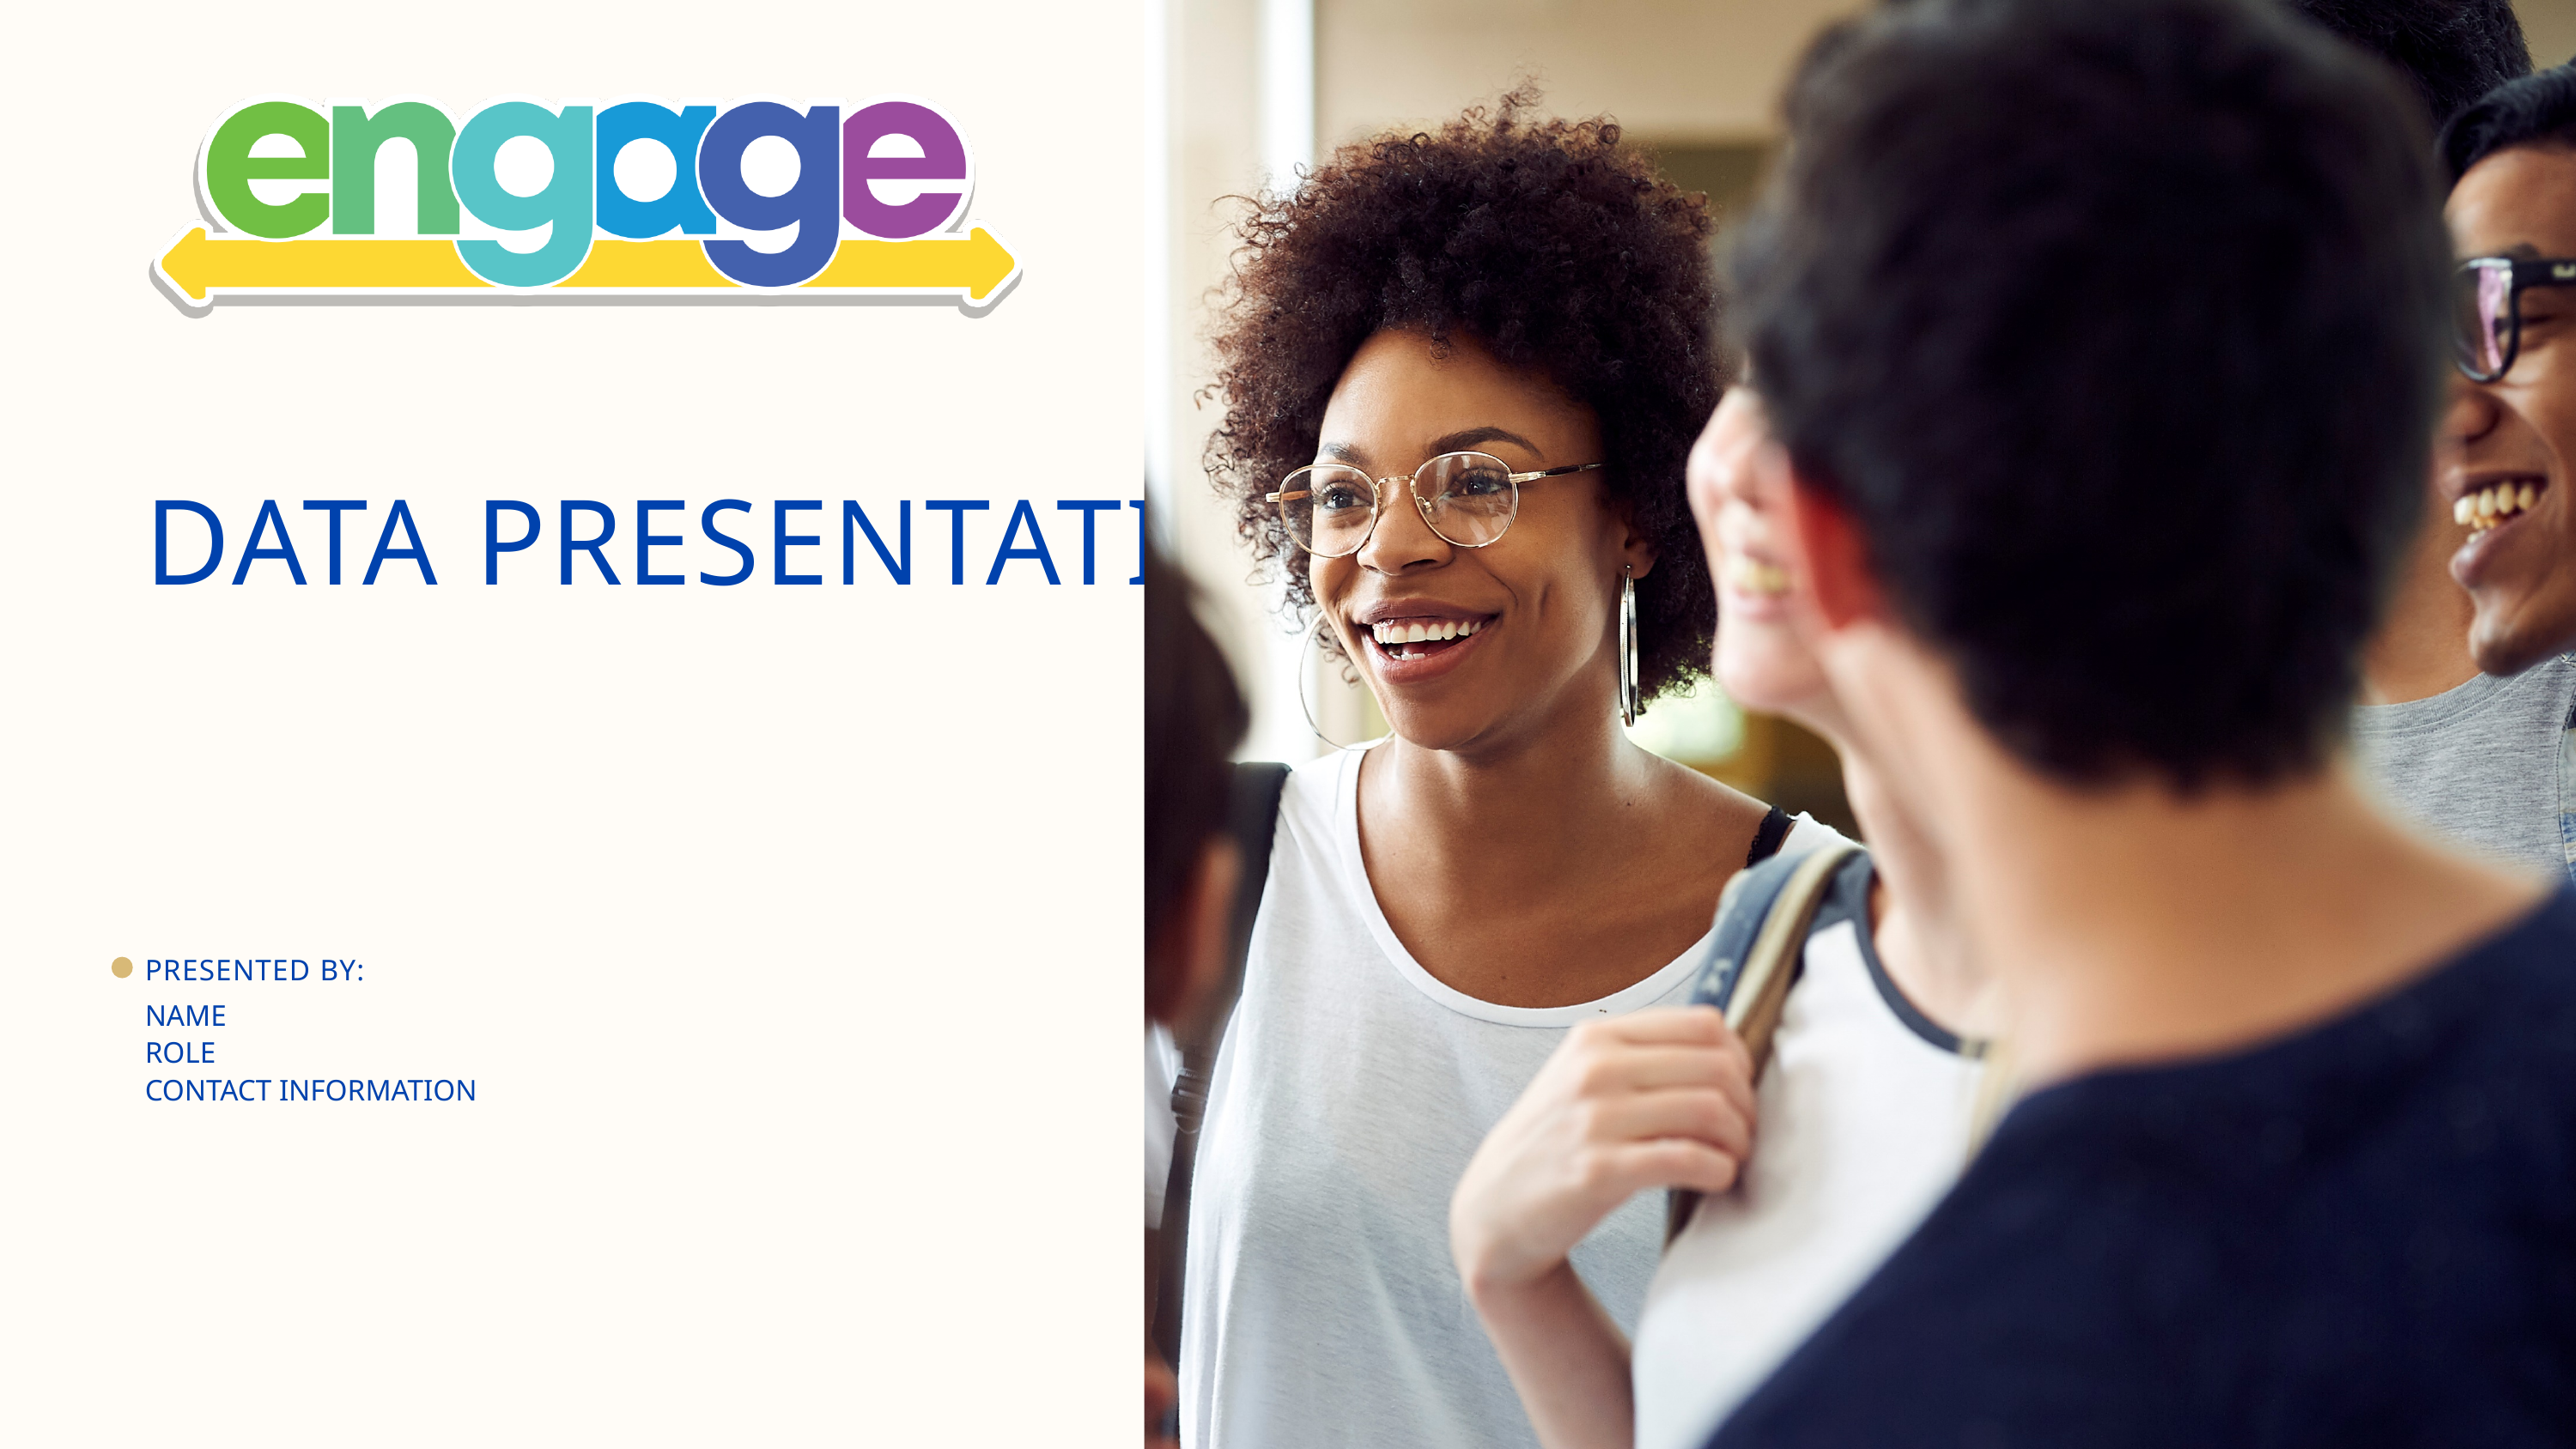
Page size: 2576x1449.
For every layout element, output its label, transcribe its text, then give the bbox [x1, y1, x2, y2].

picture [1144, 0, 2576, 1449]
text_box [111, 956, 133, 979]
picture [33, 54, 1142, 343]
text_box PRESENTED BY: [144, 949, 473, 986]
text_box NAME ROLE CONTACT INFORMATION [144, 995, 580, 1106]
text_box DATA PRESENTATION [144, 455, 1139, 609]
